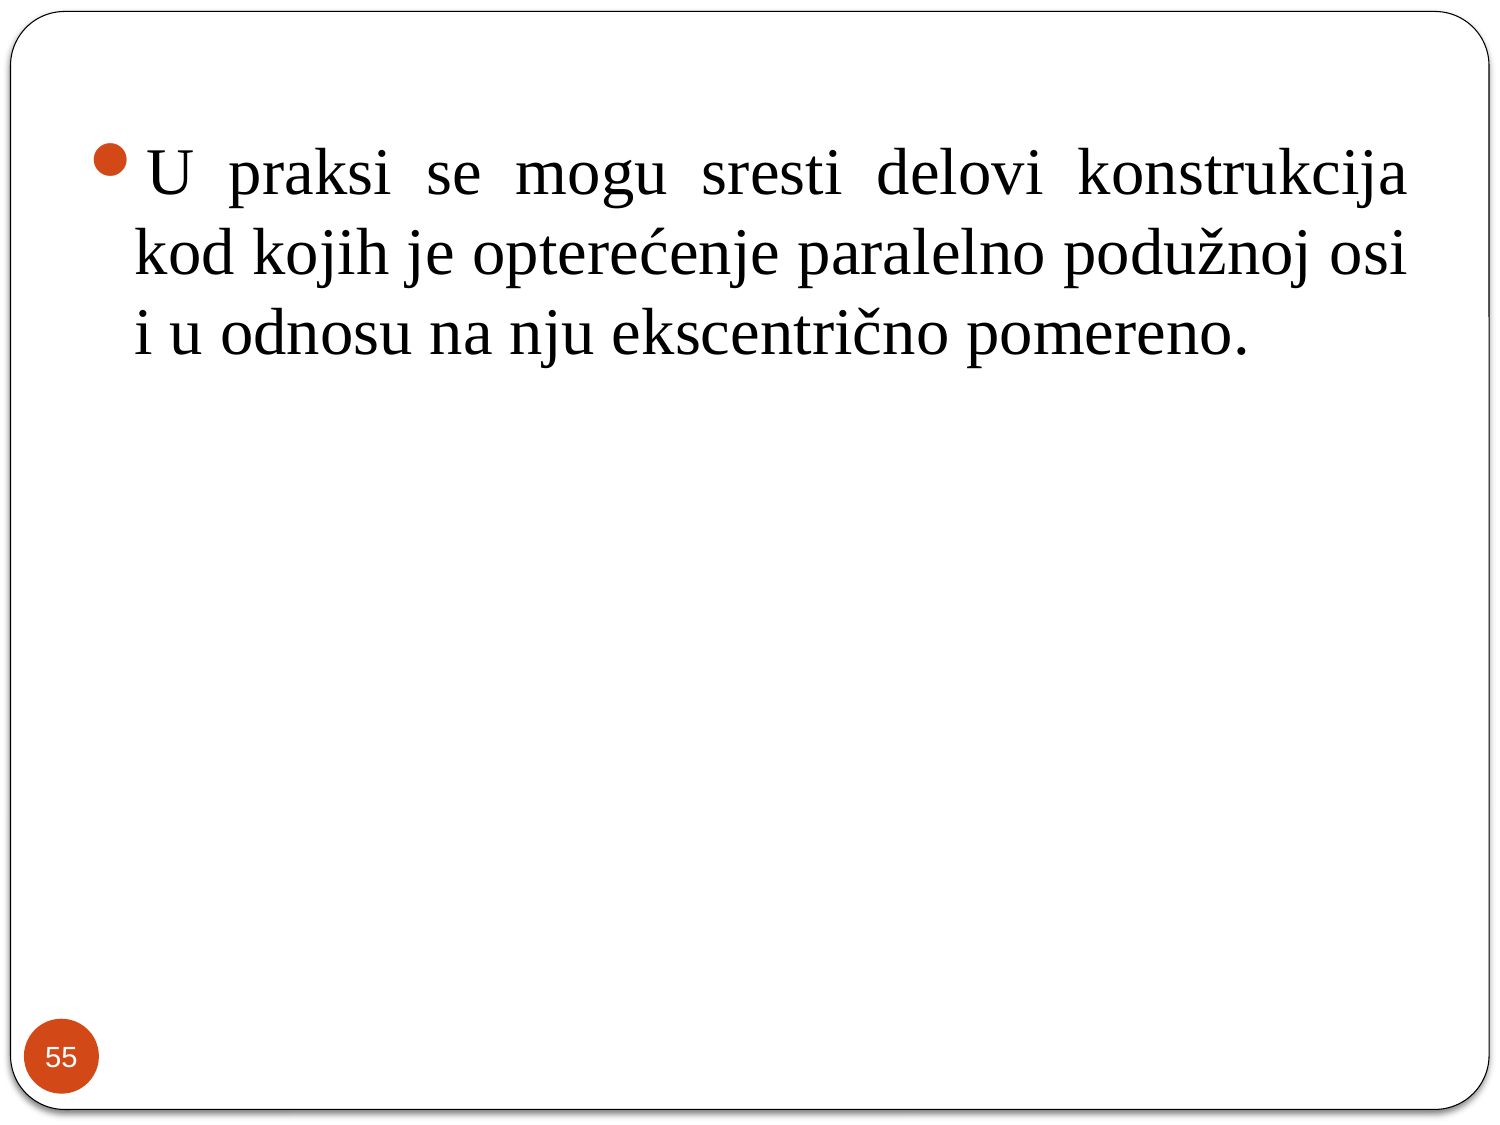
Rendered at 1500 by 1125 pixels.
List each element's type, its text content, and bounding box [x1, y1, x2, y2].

slide_number 55 [23, 1018, 99, 1094]
list U praksi se mogu sresti delovi konstrukcija kod kojih je opterećenje paralelno podužnoj osi i u odnosu na nju ekscentrično pomereno. [75, 120, 1425, 413]
